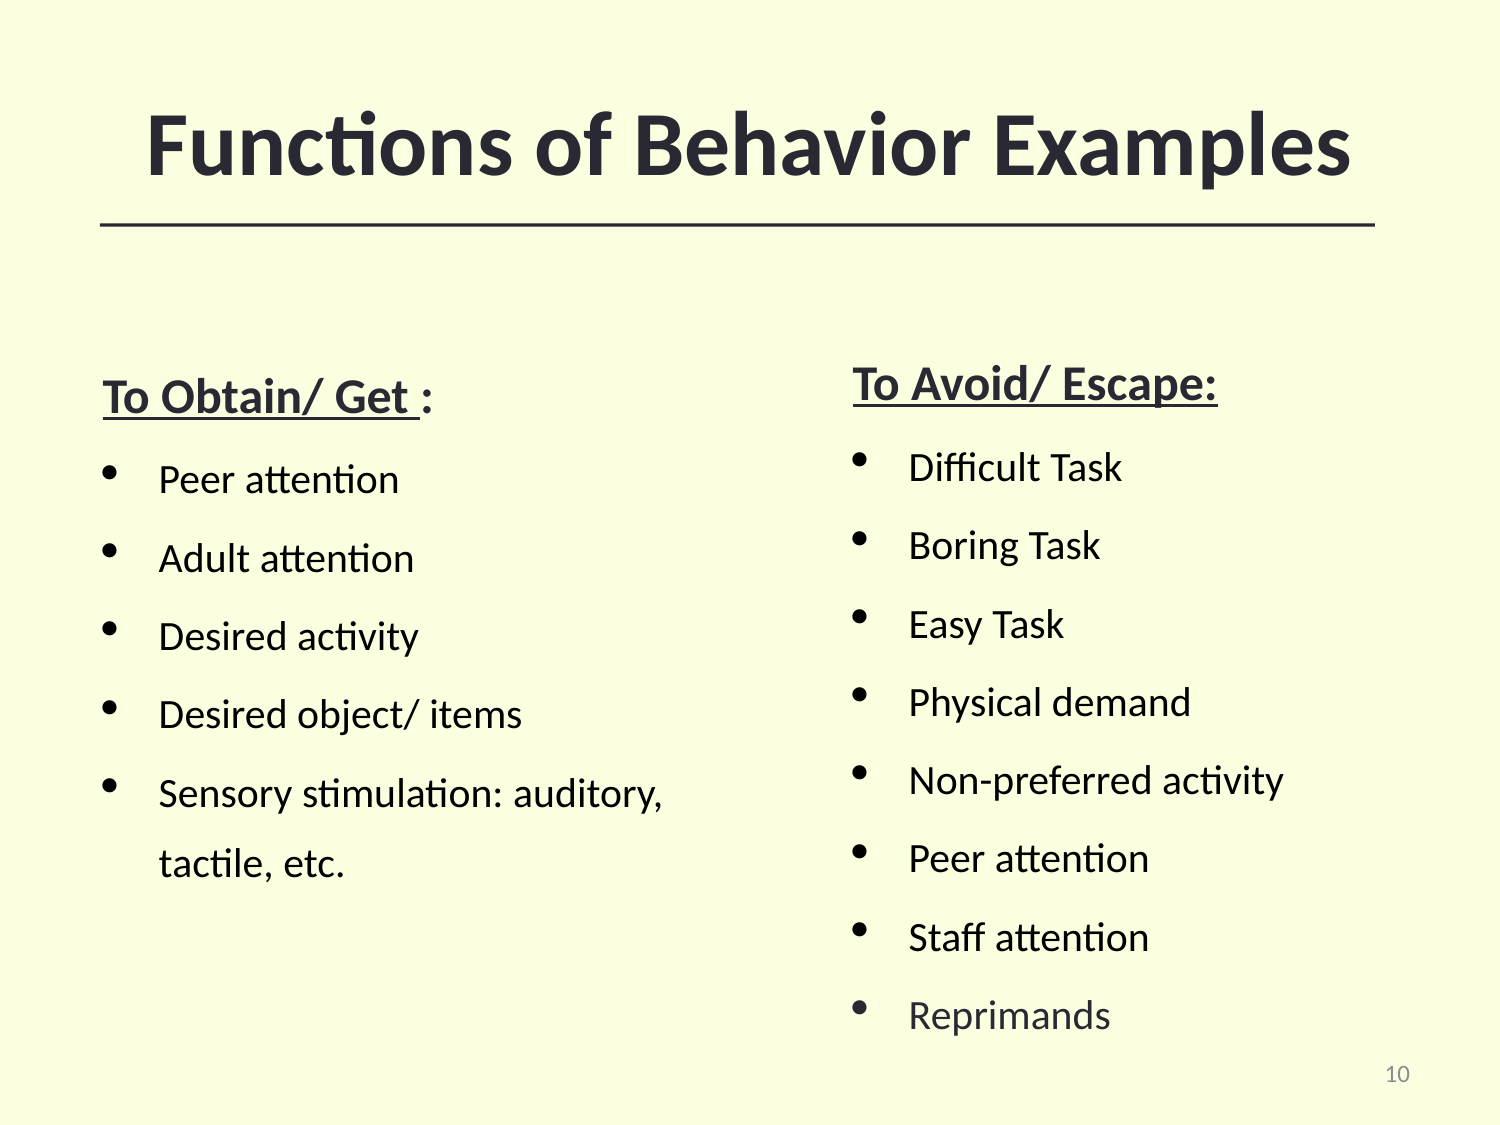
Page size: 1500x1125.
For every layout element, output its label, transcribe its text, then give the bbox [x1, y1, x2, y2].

list To Avoid/ Escape: Difficult Task Boring Task Easy Task Physical demand Non-preferred activity Peer attention Staff attention Reprimands [837, 350, 1463, 1100]
list To Obtain/ Get : Peer attention Adult attention Desired activity Desired object/ items Sensory stimulation: auditory, tactile, etc. [87, 362, 750, 1038]
slide_number 10 [1074, 1042, 1425, 1103]
title Functions of Behavior Examples [75, 45, 1425, 233]
